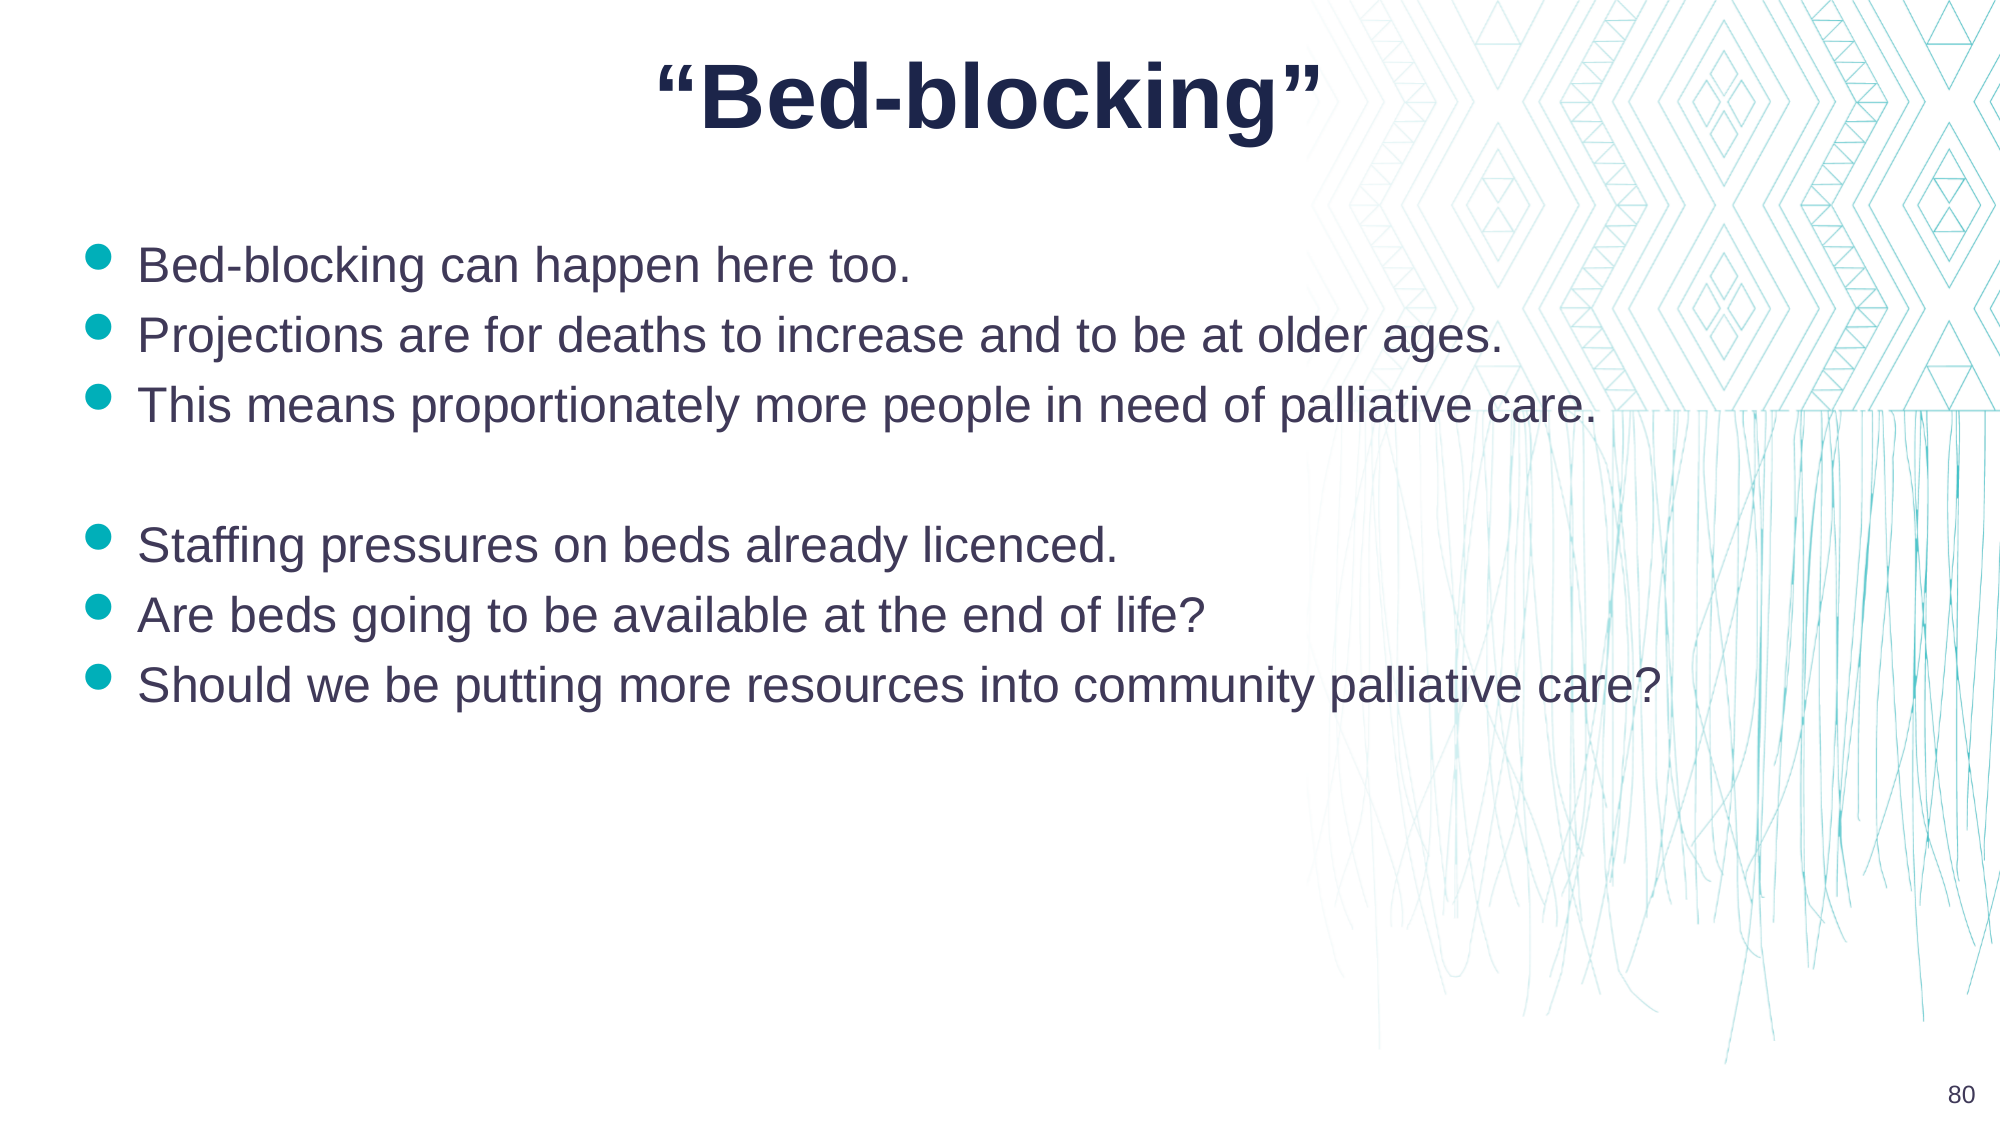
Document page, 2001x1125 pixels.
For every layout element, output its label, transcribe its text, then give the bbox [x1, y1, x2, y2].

picture [1214, 0, 2000, 1125]
list Bed-blocking can happen here too. Projections are for deaths to increase and to be at older ages. This means proportionately more people in need of palliative care. Staffing pressures on beds already licenced. Are beds going to be available at the end of life? Should we be putting more resources into community palliative care? [66, 224, 1917, 1063]
title “Bed-blocking” [66, 7, 1914, 195]
